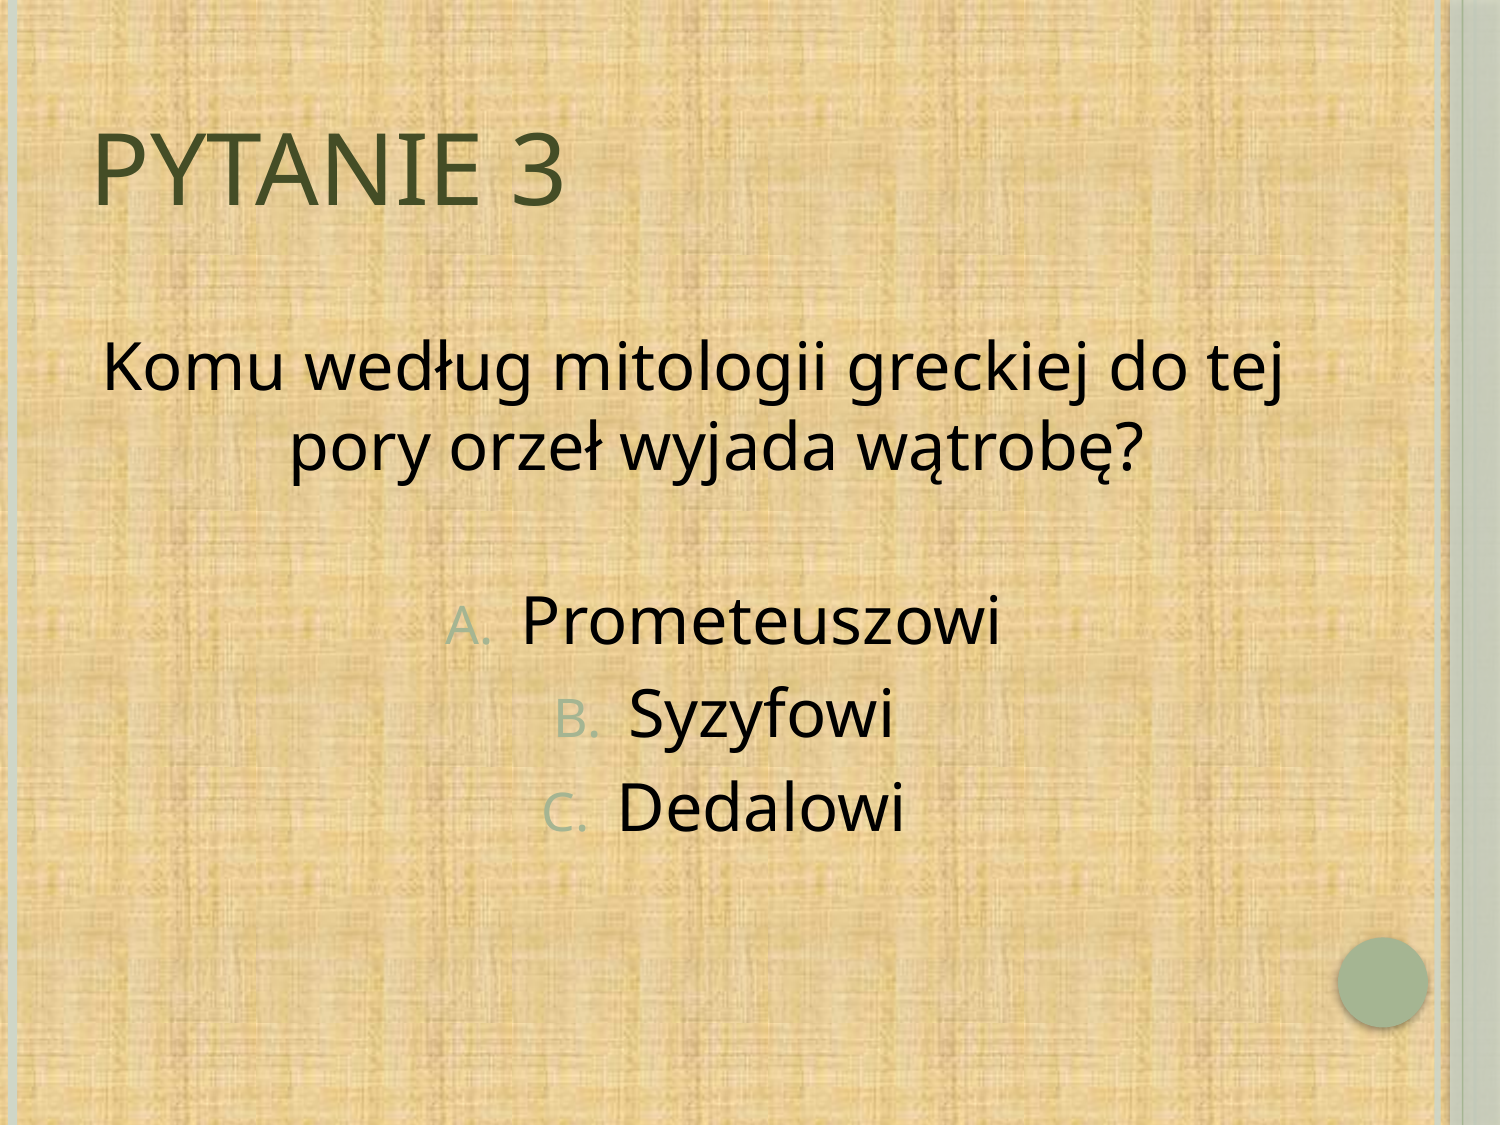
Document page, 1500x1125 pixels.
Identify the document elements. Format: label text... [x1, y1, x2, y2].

picture [18, 0, 1434, 1125]
picture [1441, 0, 1449, 1125]
list Komu według mitologii greckiej do tej pory orzeł wyjada wątrobę? Prometeuszowi Syzyfowi Dedalowi [82, 316, 1307, 1039]
picture [0, 0, 7, 1125]
title Pytanie 3 [75, 45, 1300, 233]
